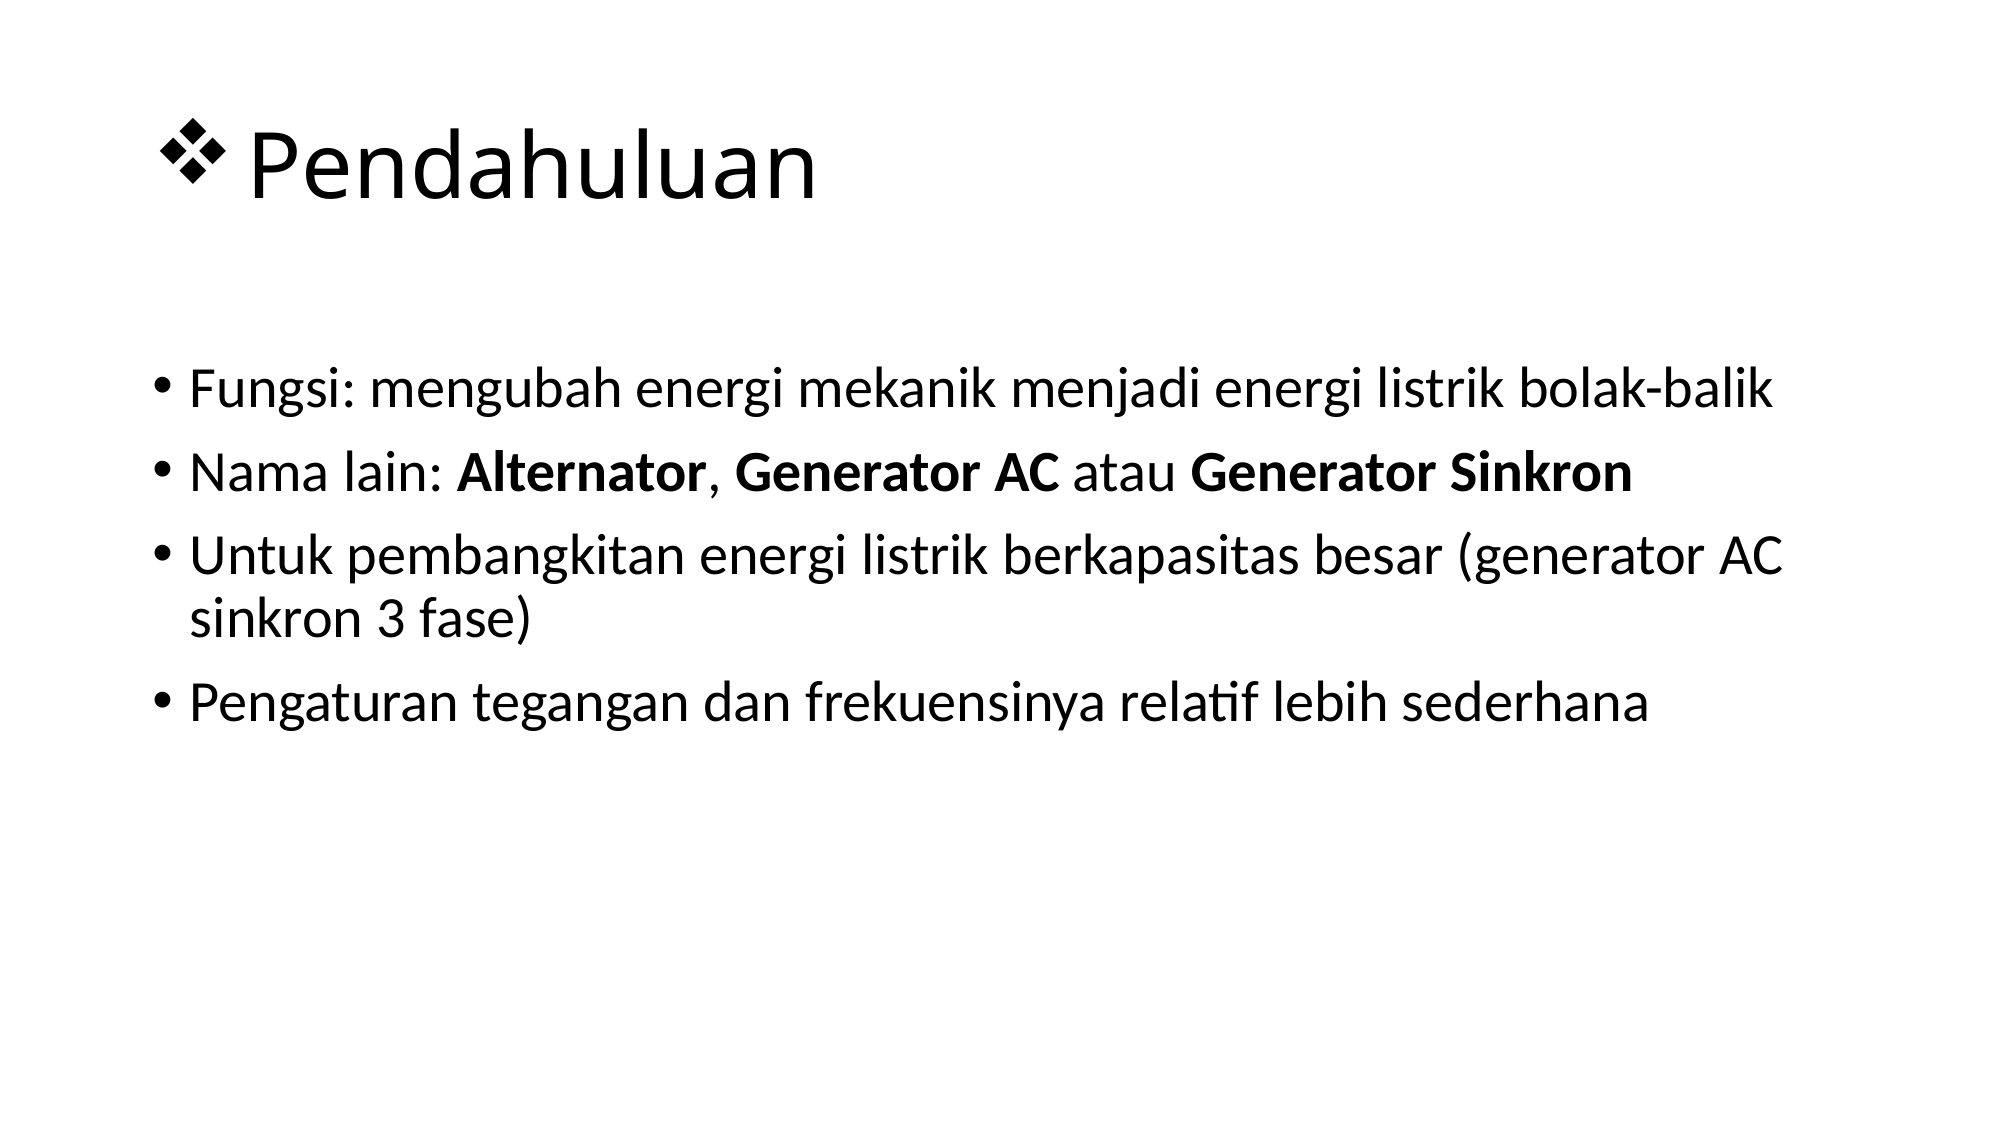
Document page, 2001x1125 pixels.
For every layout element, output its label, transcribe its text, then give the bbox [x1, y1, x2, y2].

list Fungsi: mengubah energi mekanik menjadi energi listrik bolak-balik Nama lain: Alternator, Generator AC atau Generator Sinkron Untuk pembangkitan energi listrik berkapasitas besar (generator AC sinkron 3 fase) Pengaturan tegangan dan frekuensinya relatif lebih sederhana [137, 349, 1863, 1014]
title Pendahuluan [137, 59, 1863, 278]
